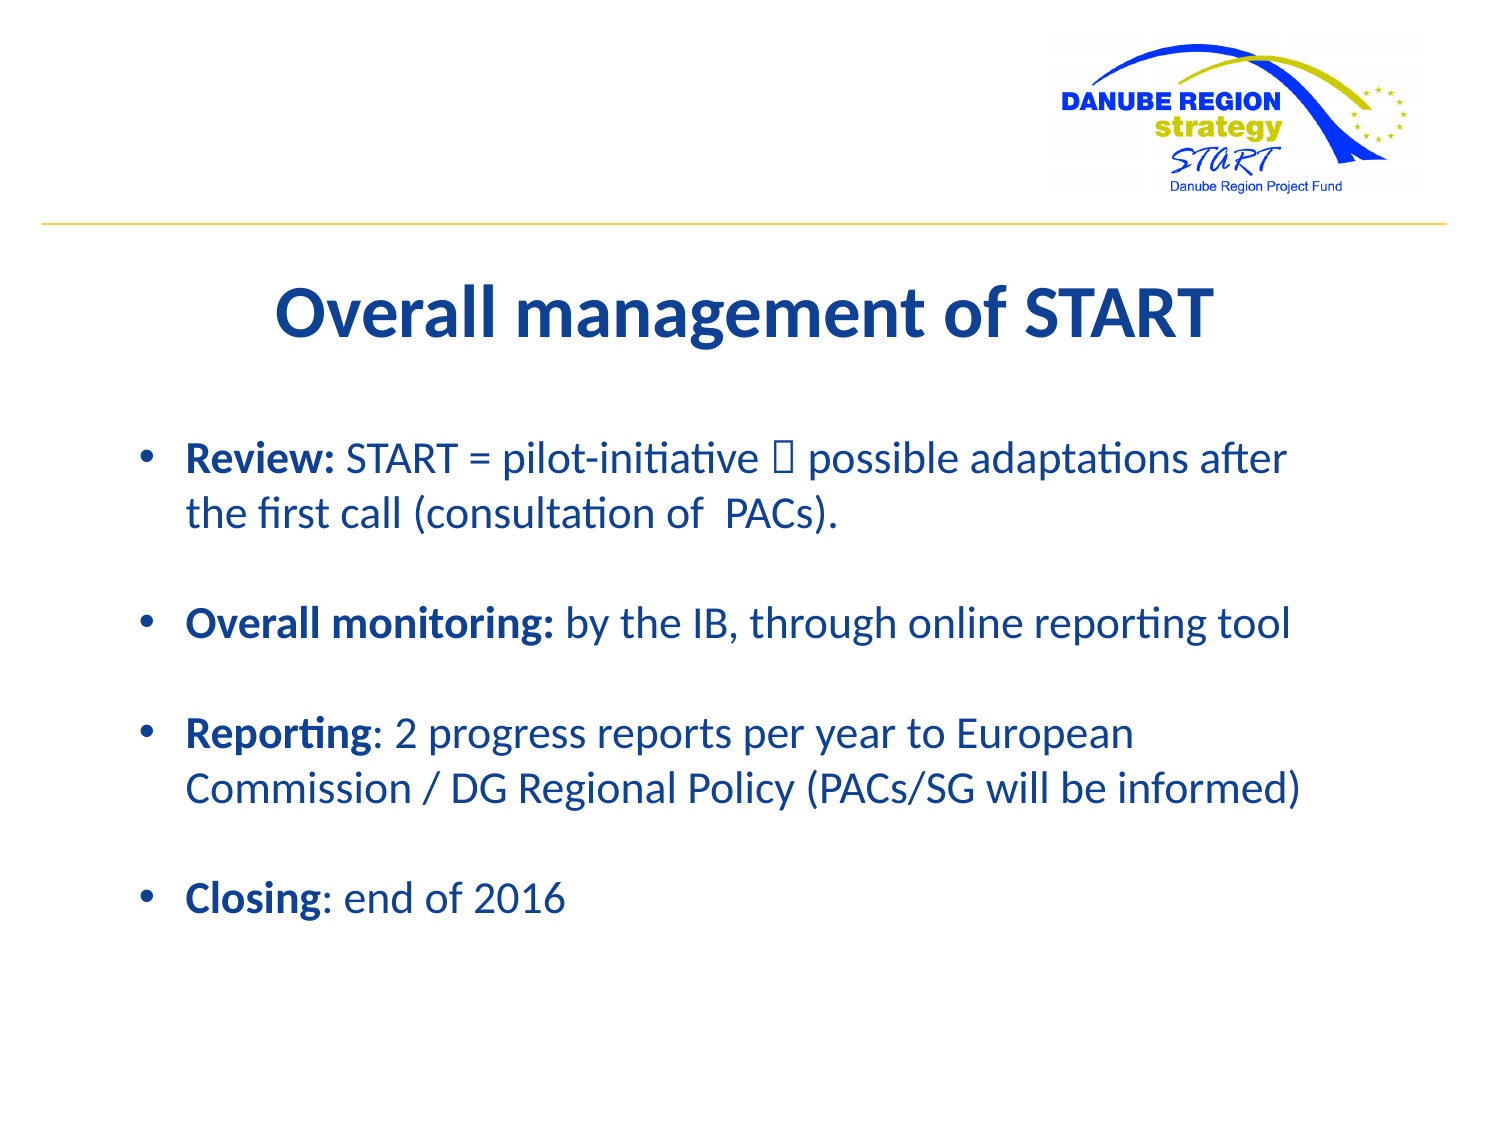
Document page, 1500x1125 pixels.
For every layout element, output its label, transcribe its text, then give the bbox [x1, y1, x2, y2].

text_box Overall management of START [163, 255, 1309, 361]
picture [1045, 30, 1424, 199]
text_box Review: START = pilot-initiative  possible adaptations after the first call (consultation of PACs). Overall monitoring: by the IB, through online reporting tool Reporting: 2 progress reports per year to European Commission / DG Regional Policy (PACs/SG will be informed) Closing: end of 2016 [123, 420, 1365, 931]
